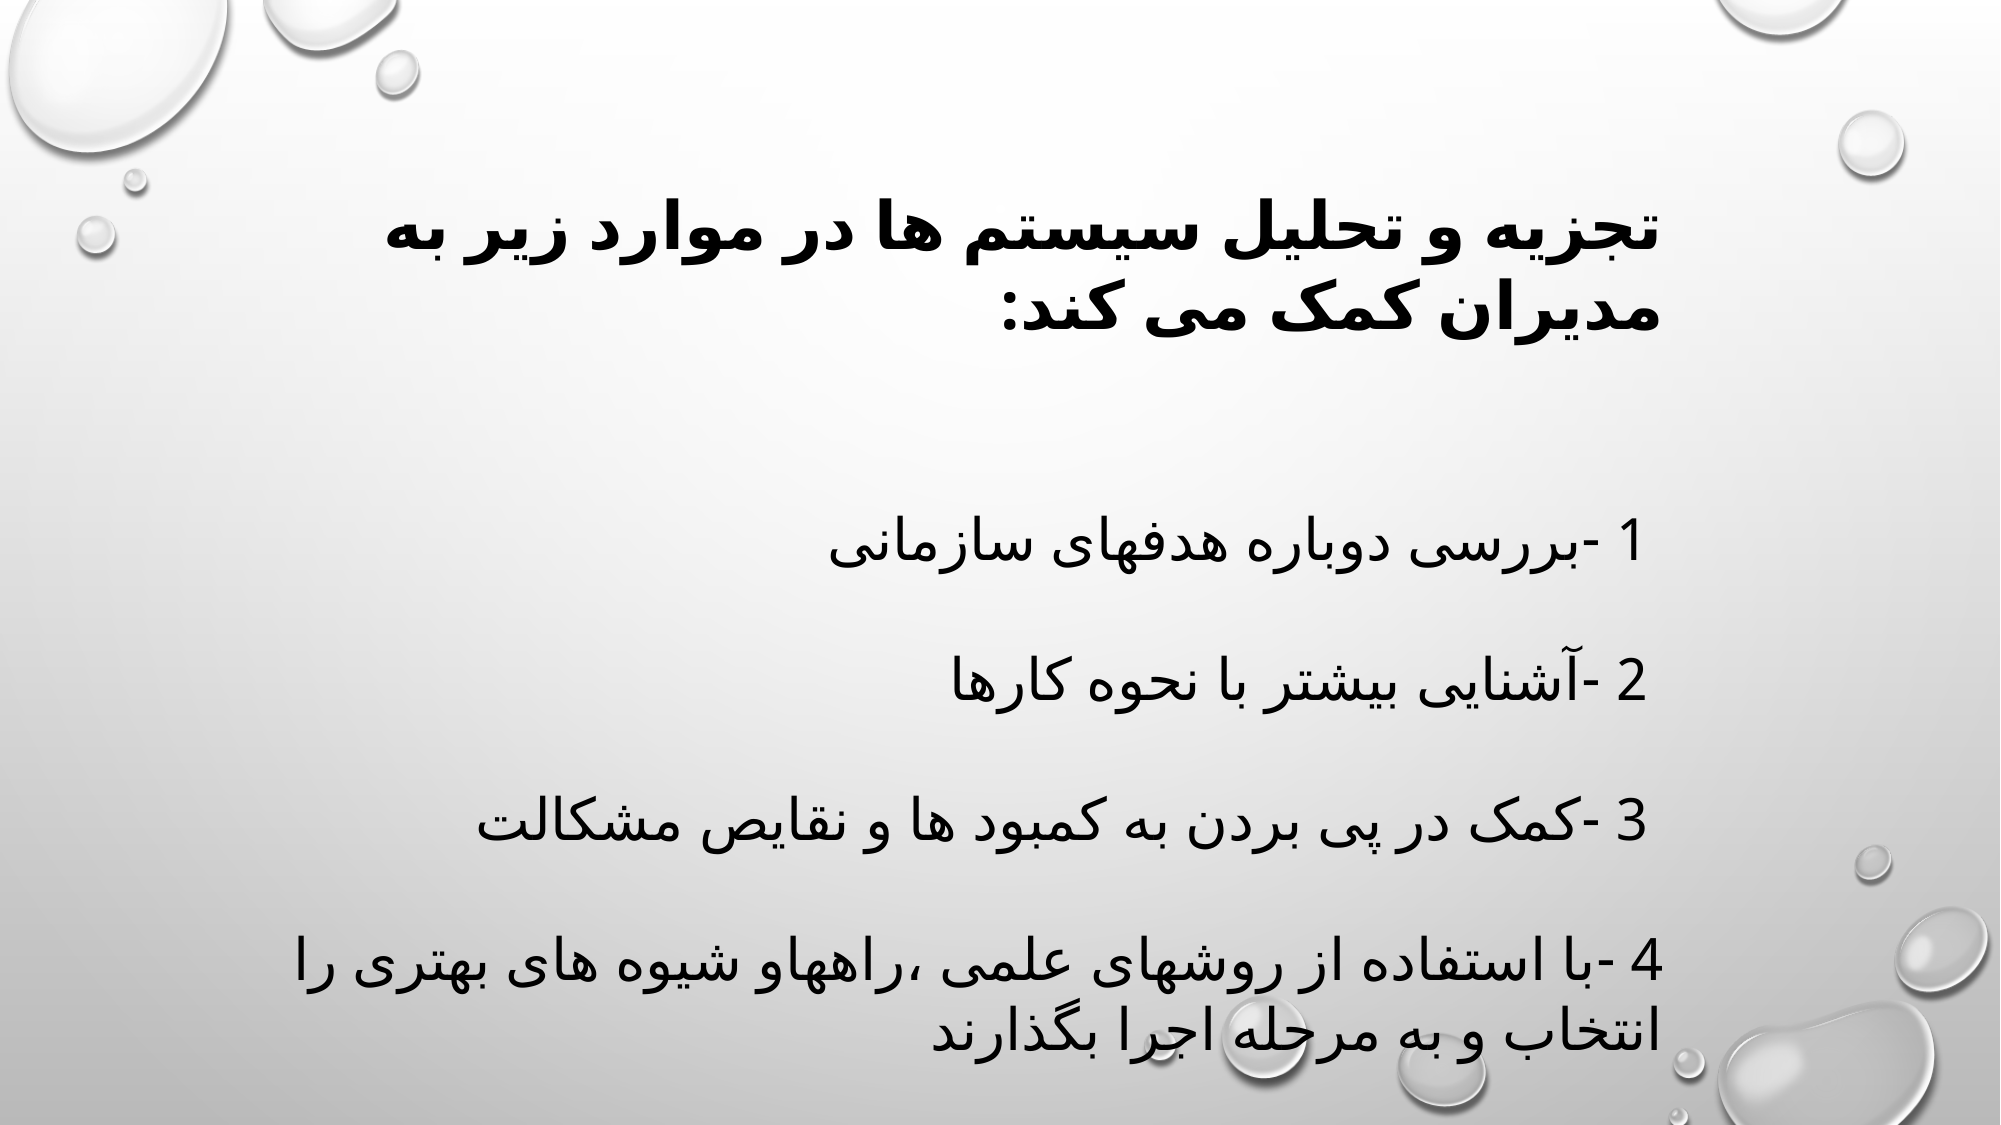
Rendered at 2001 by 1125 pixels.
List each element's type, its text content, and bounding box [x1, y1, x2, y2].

text_box تجزیه و تحلیل سیستم ها در موارد زیر به مدیران کمک می کند: 1 -بررسی دوباره هدفهای سازمانی 2 -آشنایی بیشتر با نحوه کارها 3 -کمک در پی بردن به کمبود ها و نقایص مشکالت 4 -با استفاده از روشهای علمی ،راههاو شیوه های بهتری را انتخاب و به مرحله اجرا بگذارند [238, 175, 1679, 1070]
picture [0, 0, 2000, 1125]
